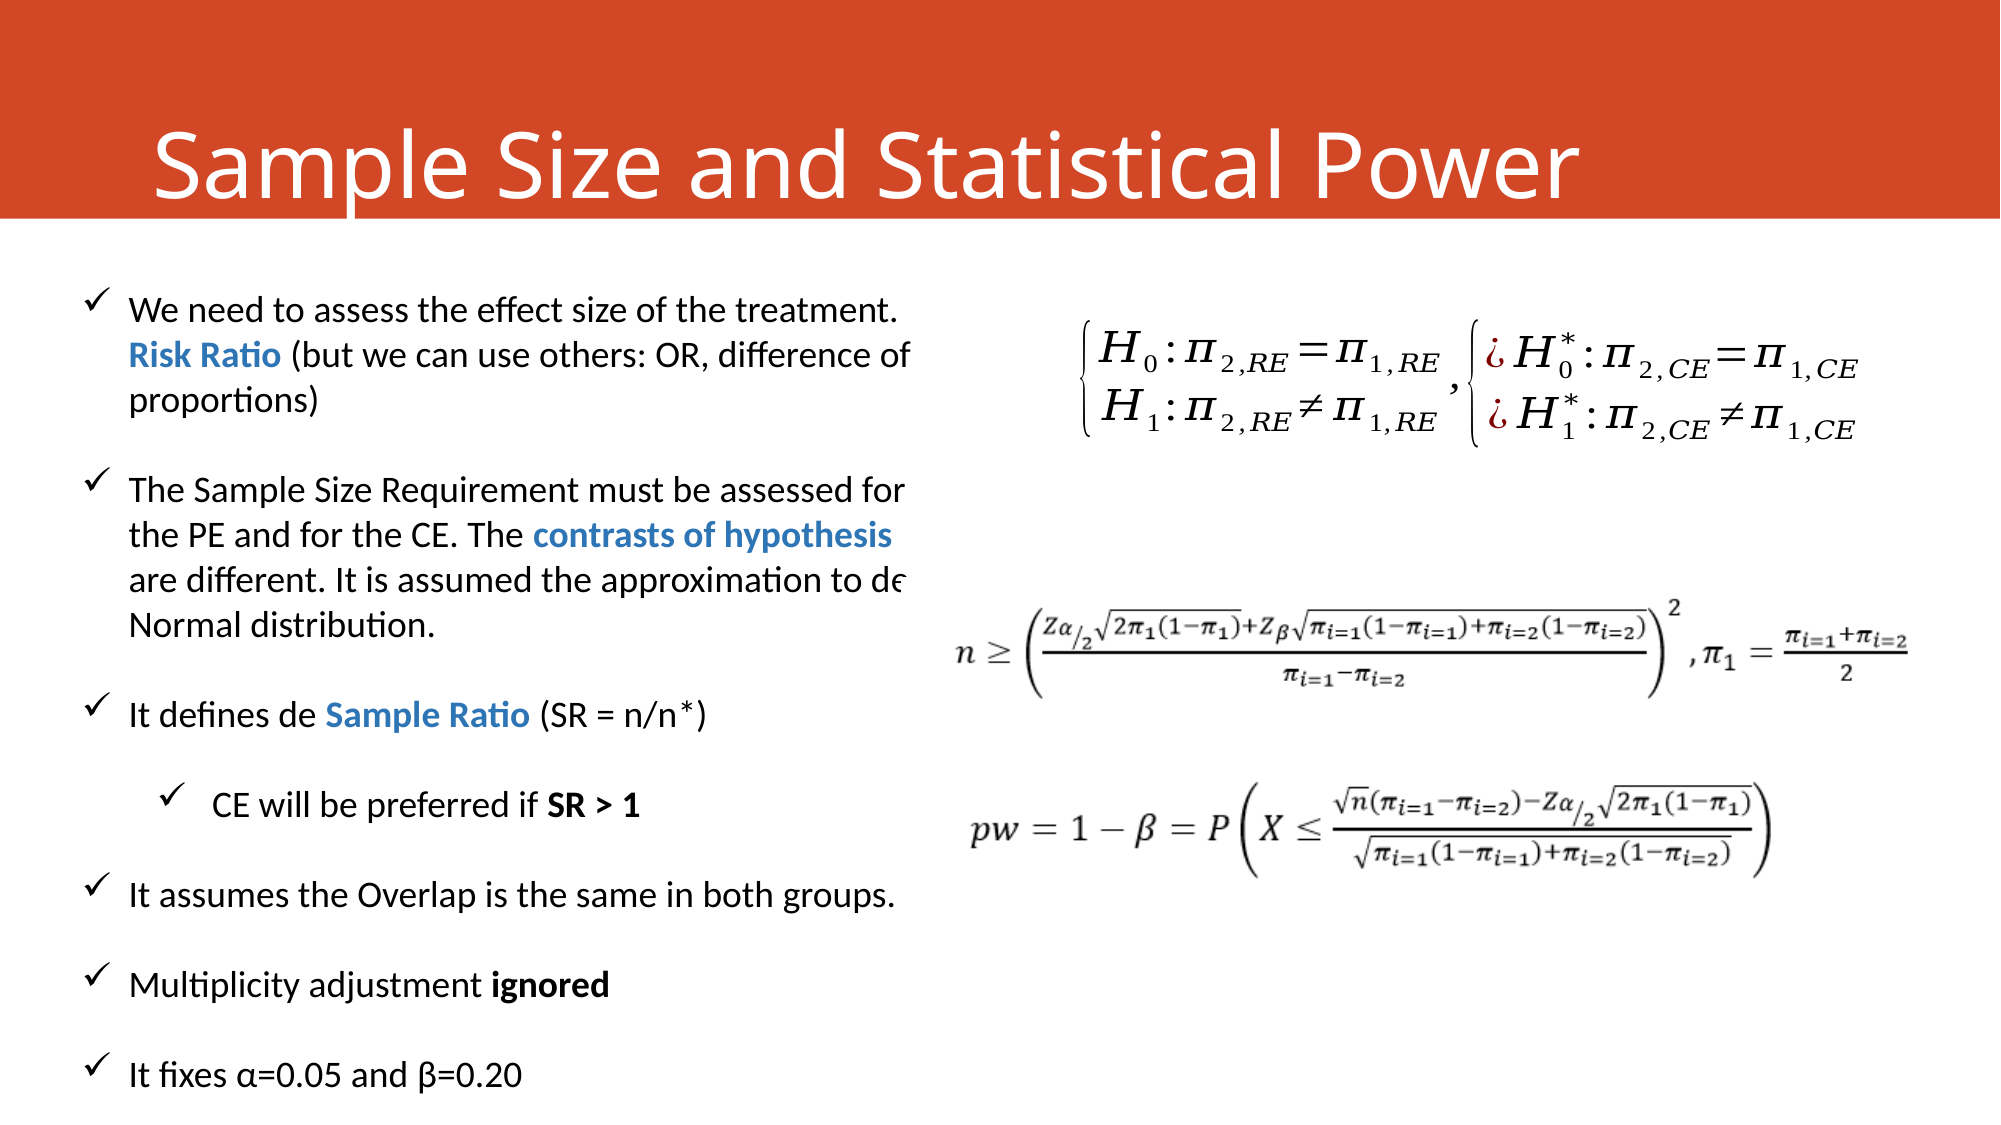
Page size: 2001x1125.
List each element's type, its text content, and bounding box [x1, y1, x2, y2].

picture [901, 577, 1964, 730]
text_box We need to assess the effect size of the treatment. Risk Ratio (but we can use others: OR, difference of proportions) The Sample Size Requirement must be assessed for the PE and for the CE. The contrasts of hypothesis are different. It is assumed the approximation to de Normal distribution. It defines de Sample Ratio (SR = n/n*) CE will be preferred if SR > 1 It assumes the Overlap is the same in both groups. Multiplicity adjustment ignored It fixes α=0.05 and β=0.20 [66, 277, 963, 1125]
title Sample Size and Statistical Power [137, 59, 1863, 278]
picture [925, 762, 1807, 916]
